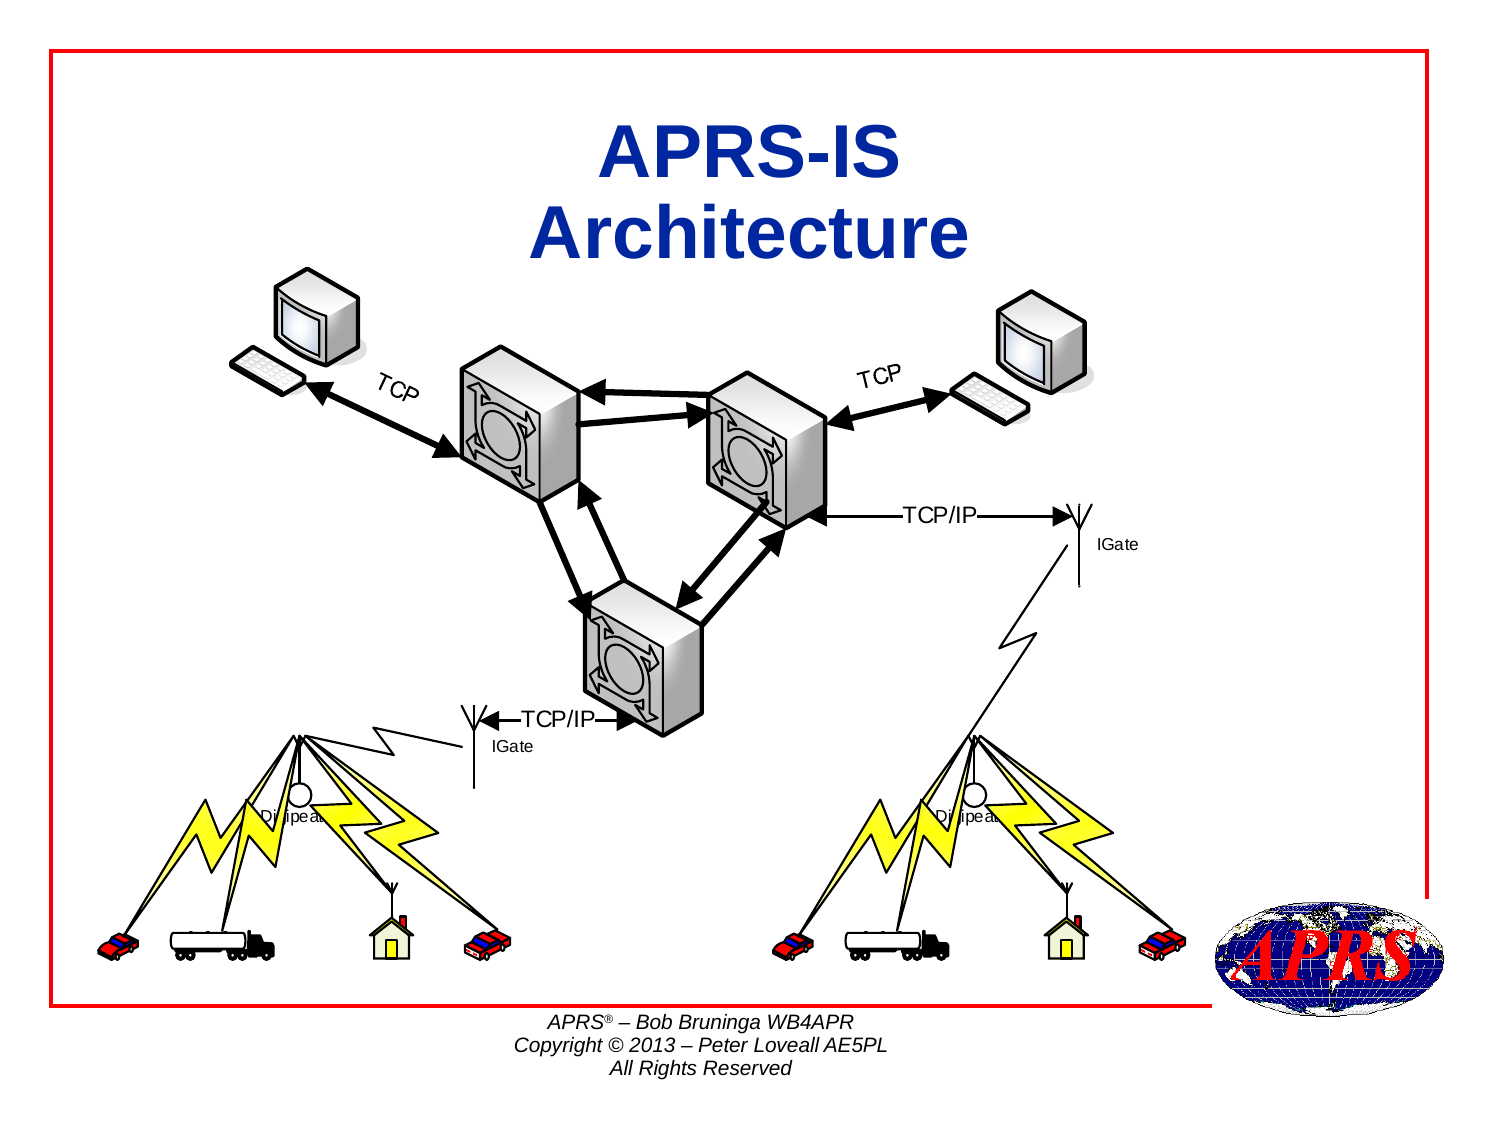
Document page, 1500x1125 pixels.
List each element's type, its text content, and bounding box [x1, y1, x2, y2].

picture [1275, 899, 1446, 1018]
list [0, 224, 1275, 1125]
title APRS-IS Architecture [116, 99, 1384, 288]
